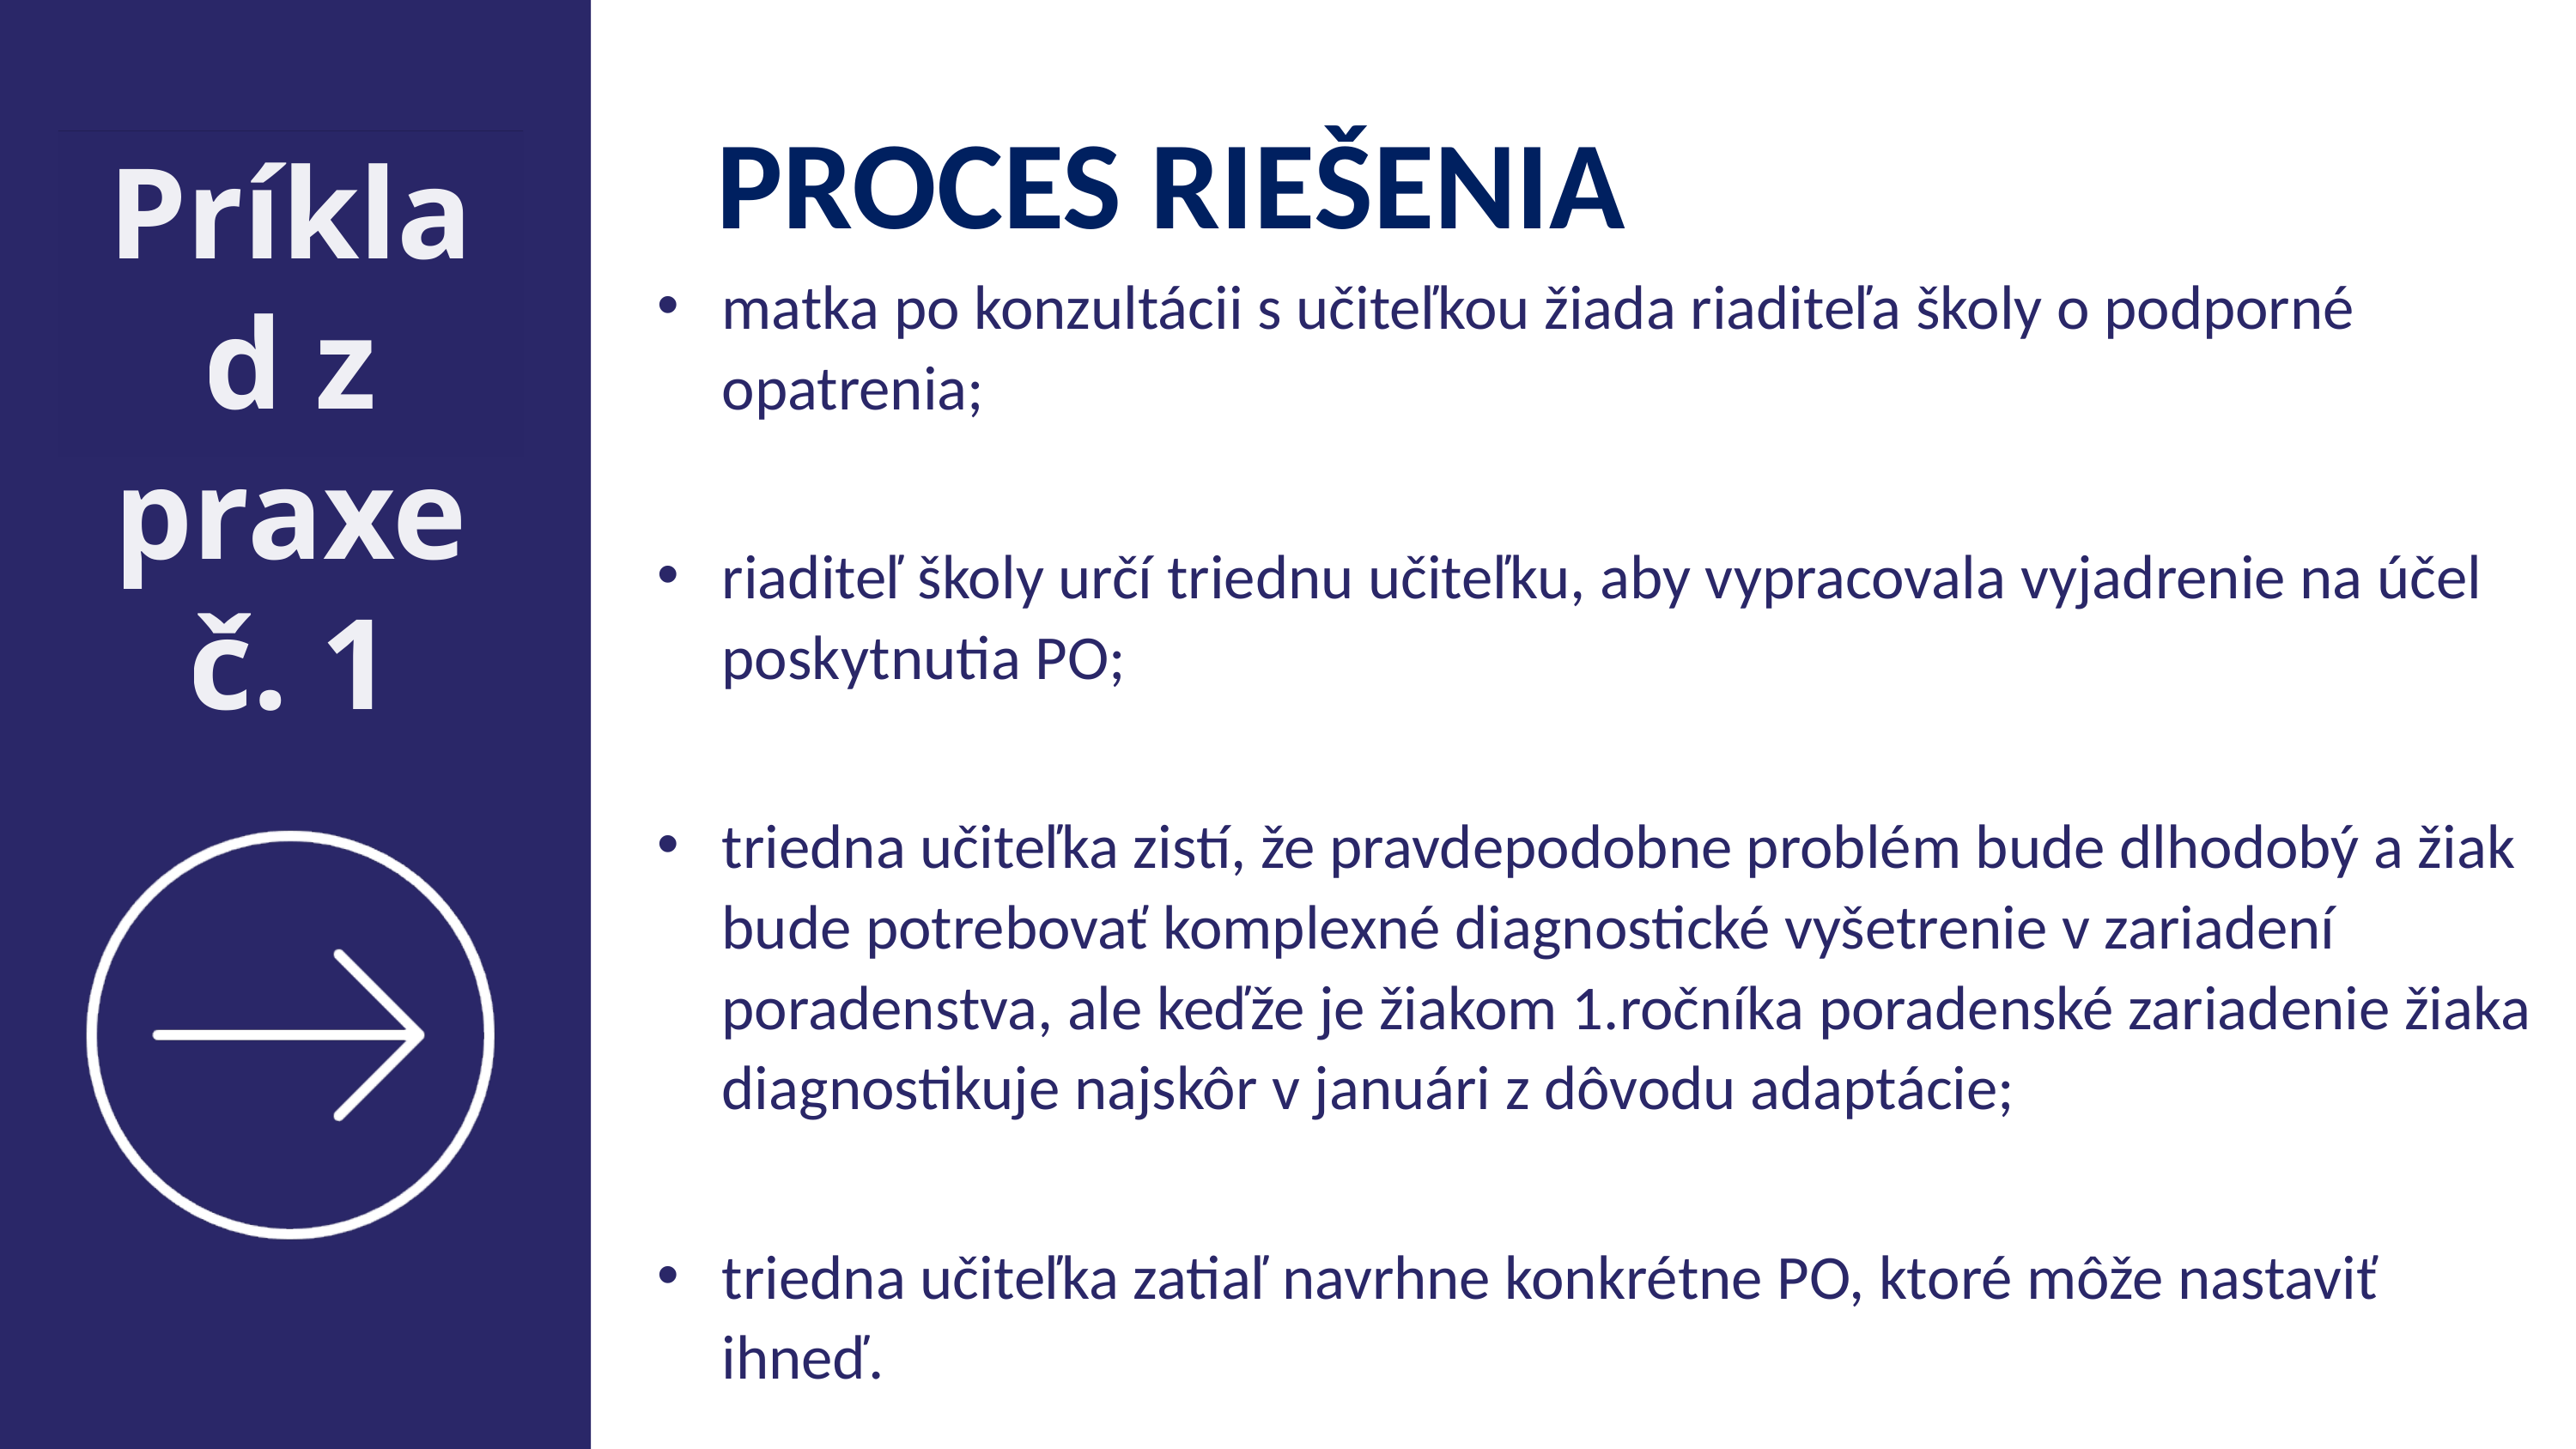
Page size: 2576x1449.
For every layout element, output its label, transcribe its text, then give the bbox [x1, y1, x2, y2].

text_box PROCES RIEŠENIA [716, 103, 2576, 254]
text_box Príklad z praxe č. 1 [58, 127, 524, 458]
text_box [0, 0, 592, 1449]
text_box matka po konzultácii s učiteľkou žiada riaditeľa školy o podporné opatrenia; riaditeľ školy určí triednu učiteľku, aby vypracovala vyjadrenie na účel poskytnutia PO; triedna učiteľka zistí, že pravdepodobne problém bude dlhodobý a žiak bude potrebovať komplexné diagnostické vyšetrenie v zariadení poradenstva, ale keďže je žiakom 1.ročníka poradenské zariadenie žiaka diagnostikuje najskôr v januári z dôvodu adaptácie; triedna učiteľka zatiaľ navrhne konkrétne PO, ktoré môže nastaviť ihneď. [644, 255, 2549, 1398]
picture [32, 777, 550, 1294]
